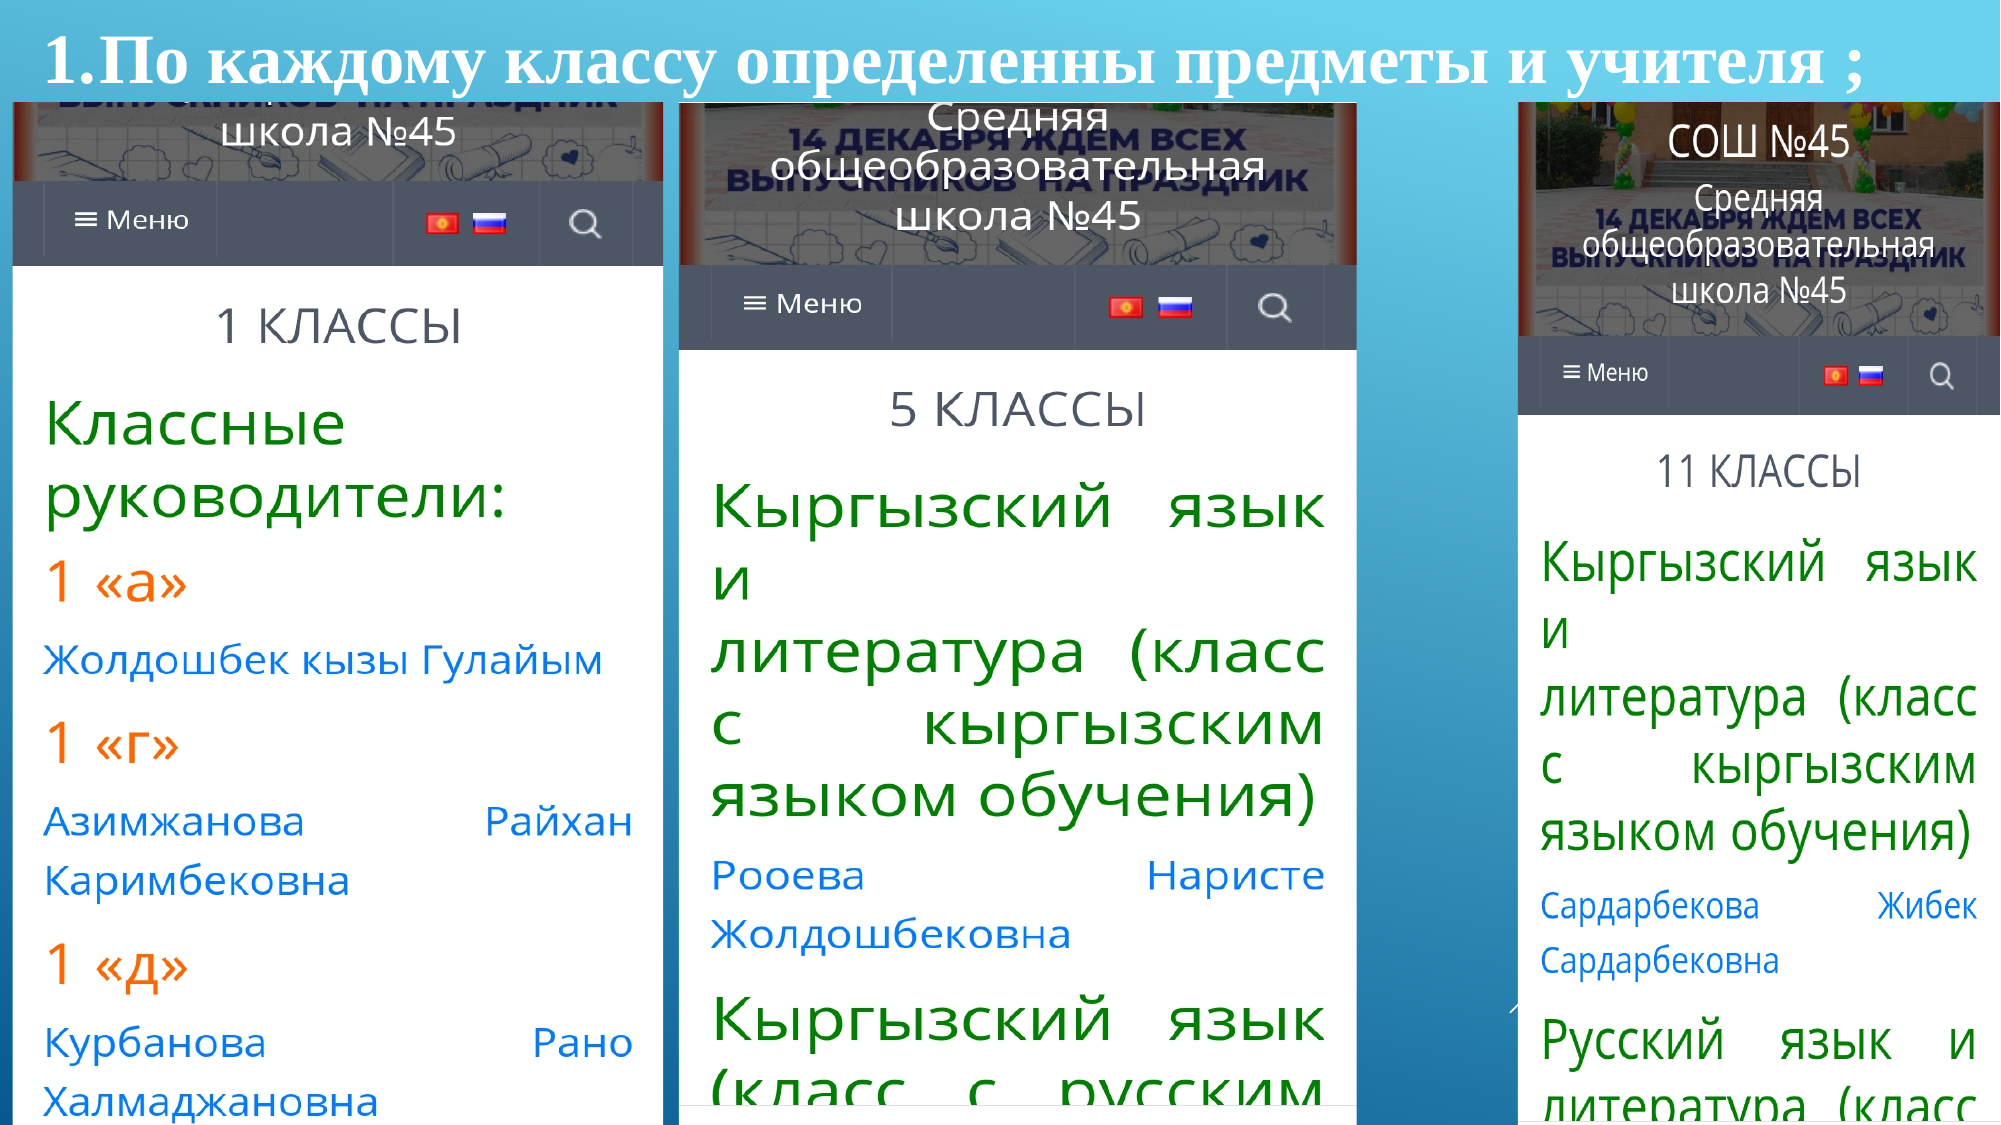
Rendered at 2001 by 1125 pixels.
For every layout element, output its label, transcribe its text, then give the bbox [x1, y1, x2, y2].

picture [1517, 102, 2000, 1125]
picture [678, 102, 1357, 1125]
picture [12, 102, 664, 1125]
text_box По каждому классу определенны предметы и учителя ; [28, 0, 2000, 106]
